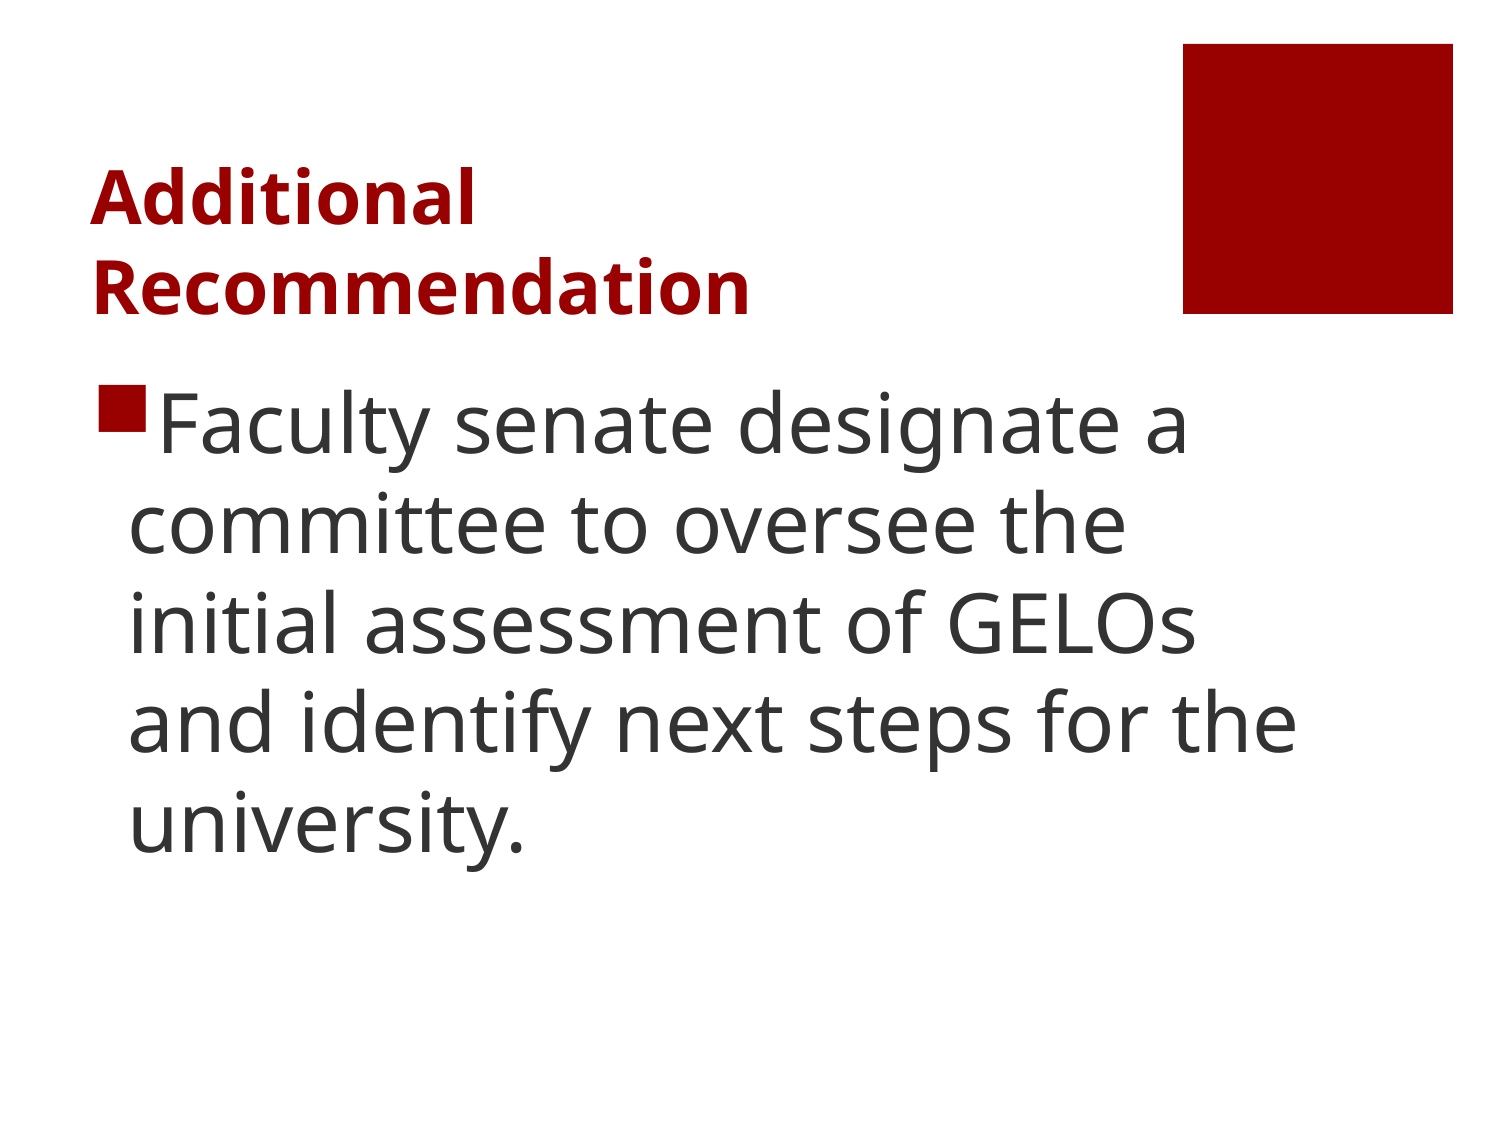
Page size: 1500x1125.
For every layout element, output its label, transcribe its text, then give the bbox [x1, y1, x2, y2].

list Faculty senate designate a committee to oversee the initial assessment of GELOs and identify next steps for the university. [75, 362, 1343, 1005]
title Additional Recommendation [75, 149, 1143, 338]
